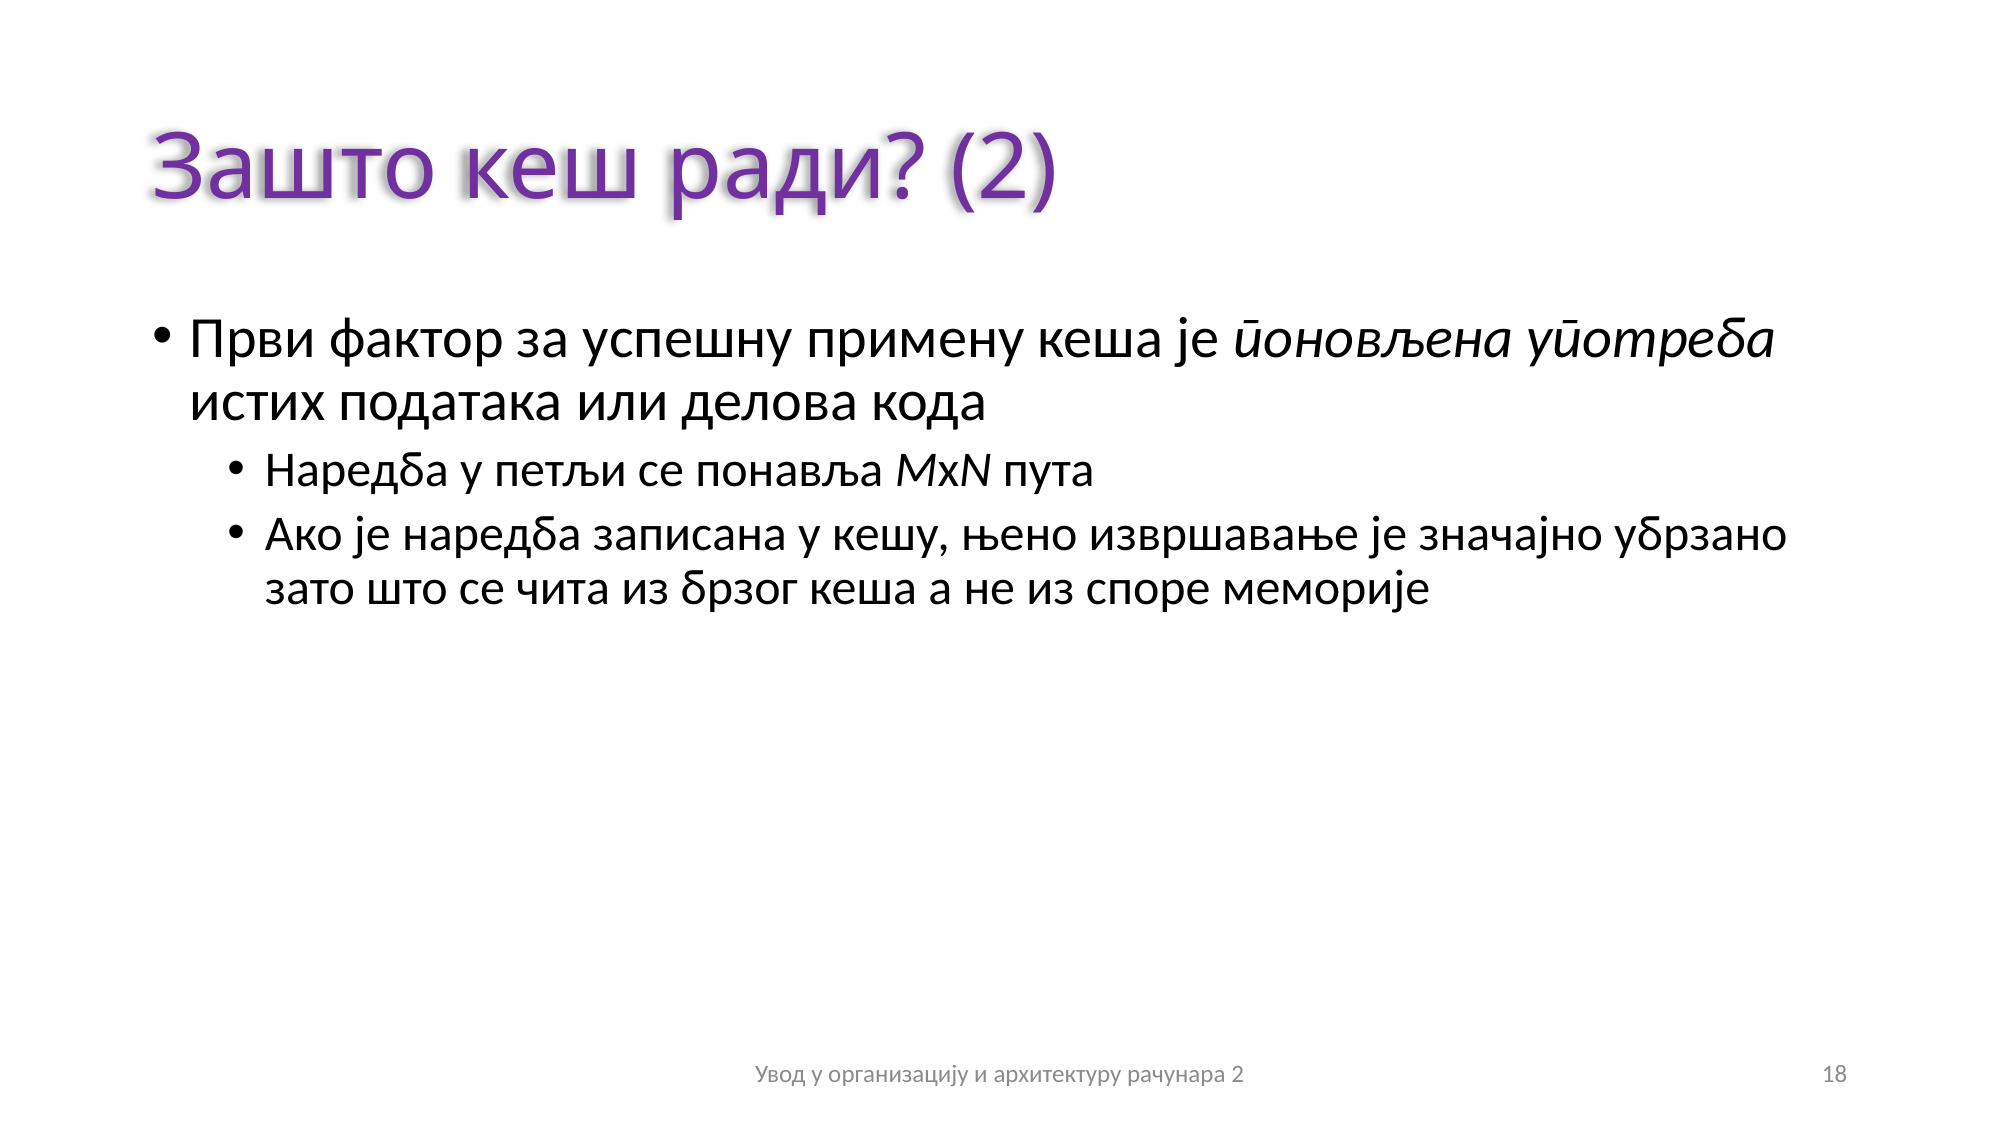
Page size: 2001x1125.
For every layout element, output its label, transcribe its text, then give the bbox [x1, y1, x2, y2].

list Први фактор за успешну примену кеша је поновљена употреба истих података или делова кода Наредба у петљи се понавља MхN пута Ако је наредба записана у кешу, њено извршавање је значајно убрзано зато што се чита из брзог кеша а не из споре меморије [137, 299, 1863, 1014]
footer Увод у организацију и архитектуру рачунара 2 [662, 1042, 1338, 1103]
slide_number 18 [1412, 1042, 1863, 1103]
title Зашто кеш ради? (2) [137, 59, 1863, 278]
